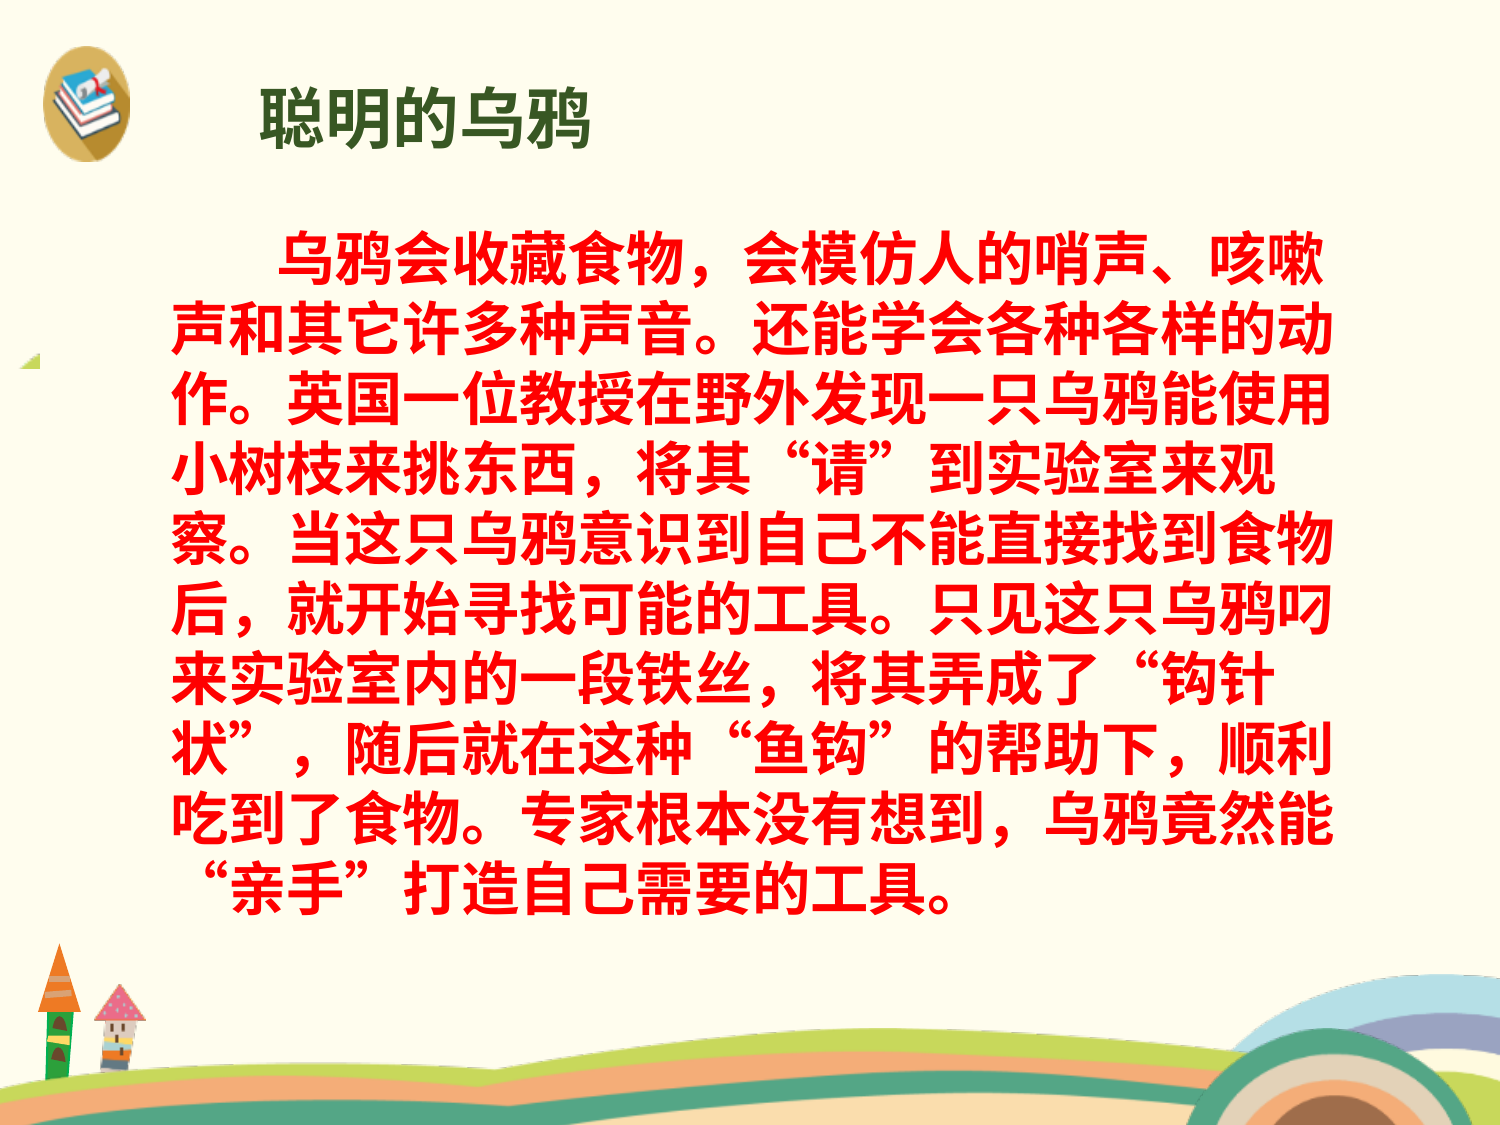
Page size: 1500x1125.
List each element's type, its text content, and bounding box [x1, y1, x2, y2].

text_box 聪明的乌鸦 [244, 68, 608, 164]
picture [0, 0, 1500, 1125]
text_box 乌鸦会收藏食物，会模仿人的哨声、咳嗽声和其它许多种声音。还能学会各种各样的动作。英国一位教授在野外发现一只乌鸦能使用小树枝来挑东西，将其“请”到实验室来观察。当这只乌鸦意识到自己不能直接找到食物后，就开始寻找可能的工具。只见这只乌鸦叼来实验室内的一段铁丝，将其弄成了“钩针状”，随后就在这种“鱼钩”的帮助下，顺利吃到了食物。专家根本没有想到，乌鸦竟然能“亲手”打造自己需要的工具。 [155, 215, 1362, 930]
